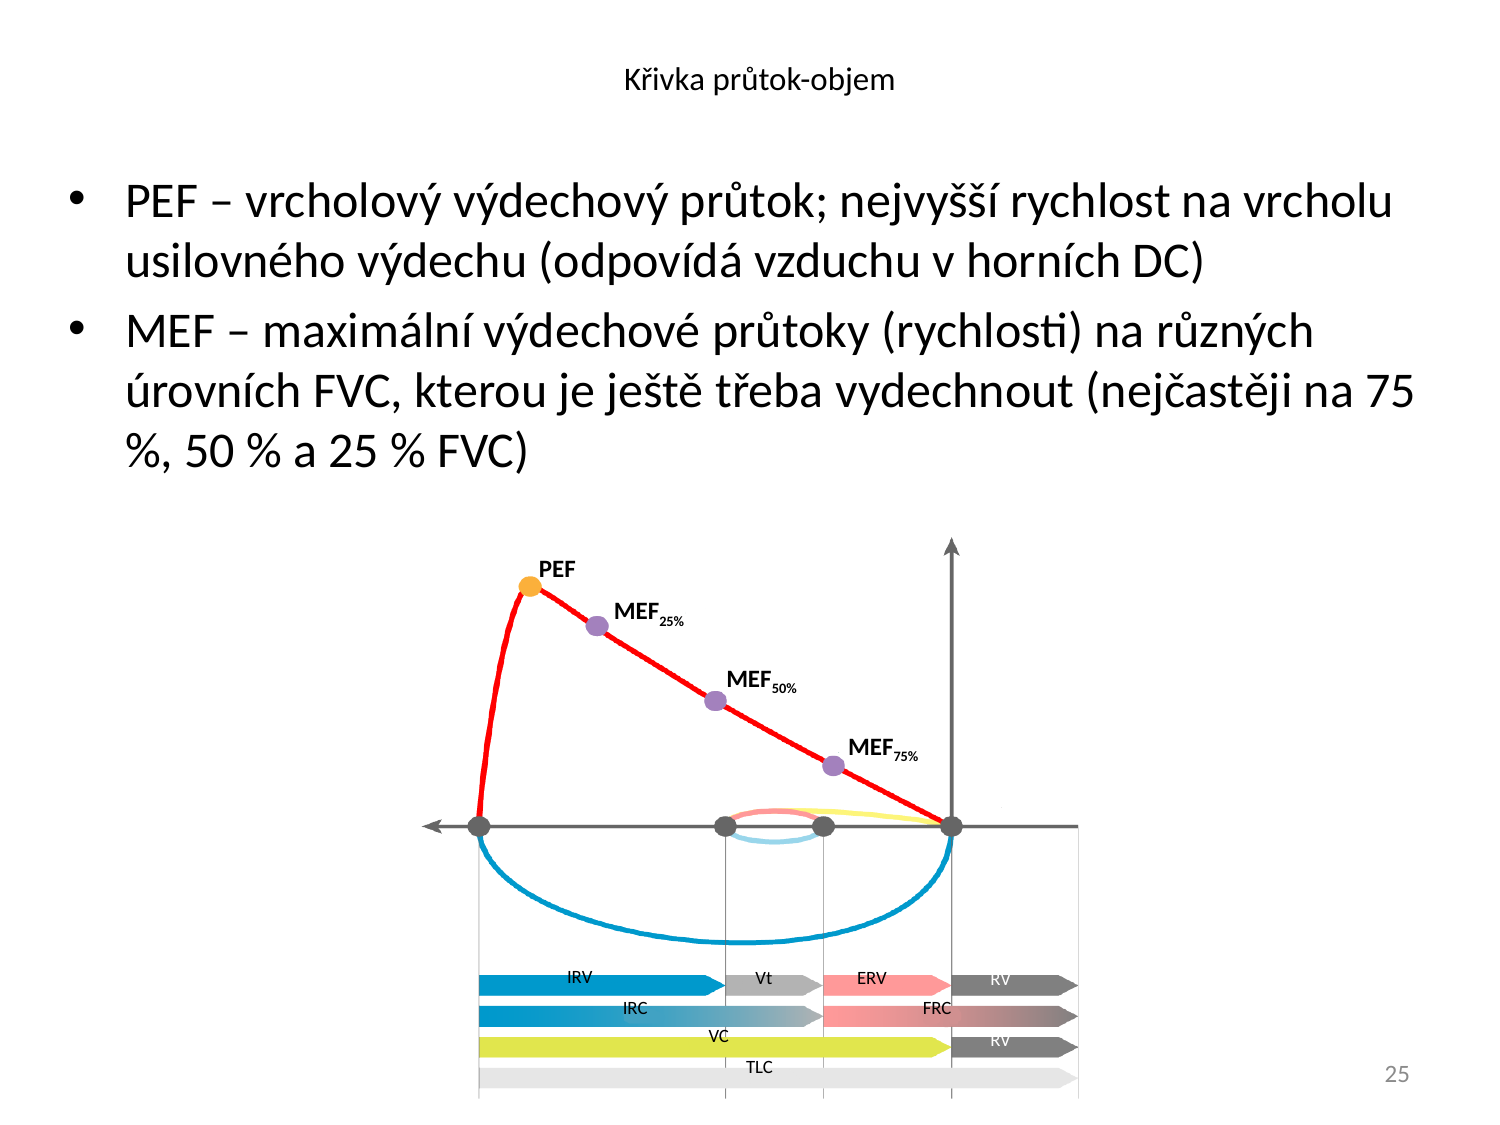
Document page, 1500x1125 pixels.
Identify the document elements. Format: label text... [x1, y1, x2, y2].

title Křivka průtok-objem [98, 49, 1422, 106]
list PEF – vrcholový výdechový průtok; nejvyšší rychlost na vrcholu usilovného výdechu (odpovídá vzduchu v horních DC) MEF – maximální výdechové průtoky (rychlosti) na různých úrovních FVC, kterou je ještě třeba vydechnout (nejčastěji na 75 %, 50 % a 25 % FVC) [53, 159, 1467, 805]
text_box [421, 537, 1079, 1099]
slide_number 25 [1083, 1042, 1425, 1103]
